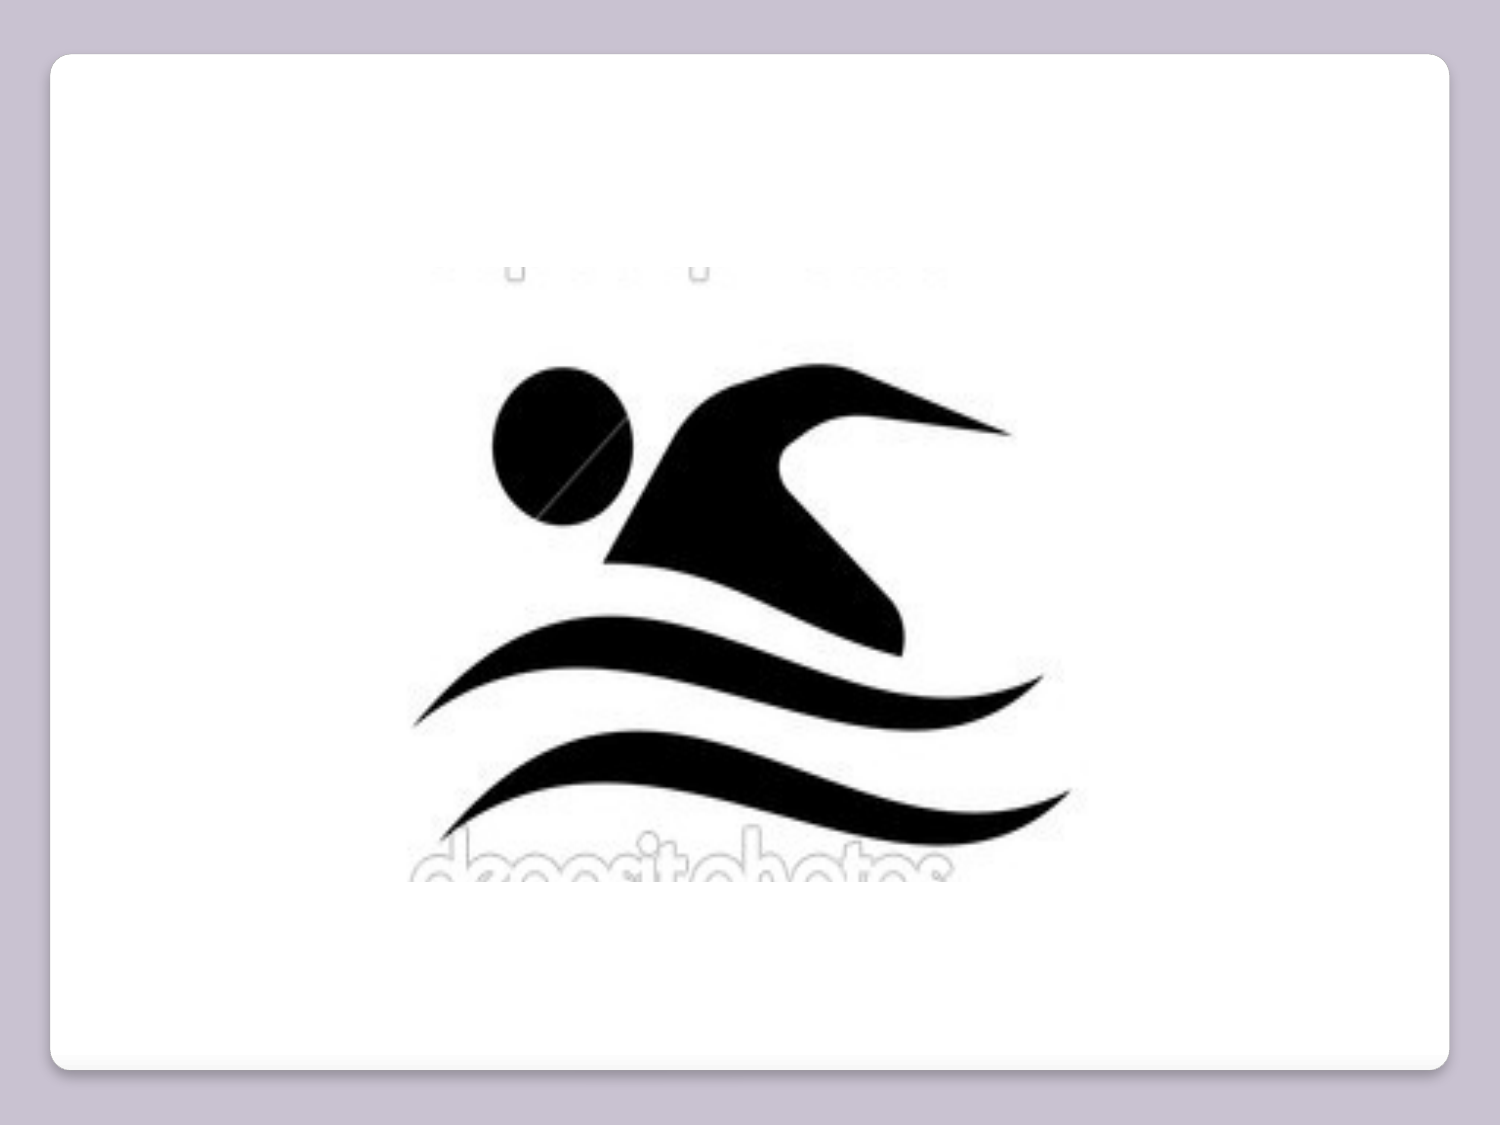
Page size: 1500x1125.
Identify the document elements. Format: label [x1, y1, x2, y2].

picture [395, 266, 1105, 882]
